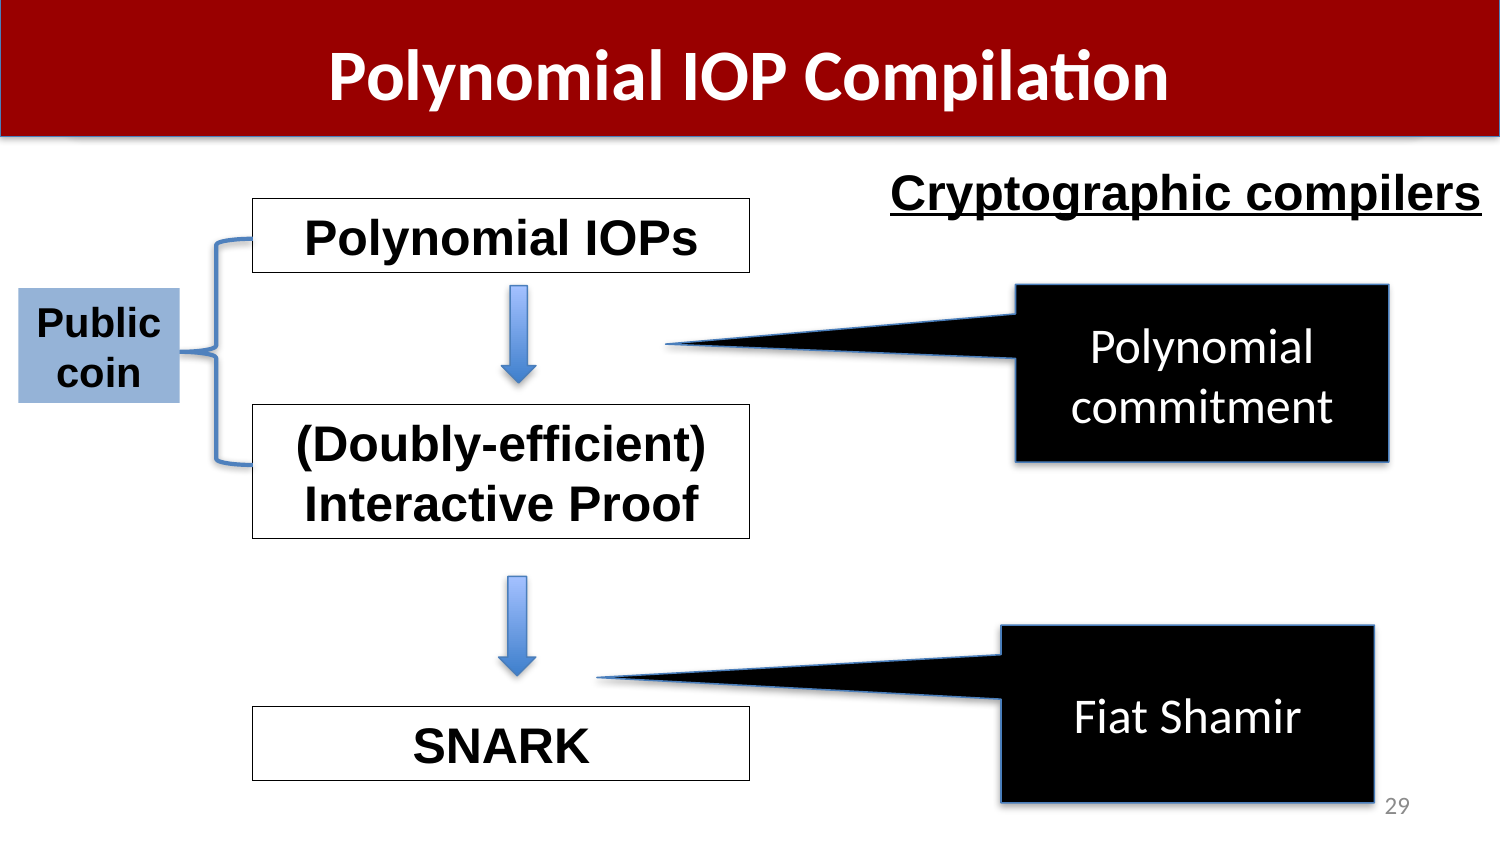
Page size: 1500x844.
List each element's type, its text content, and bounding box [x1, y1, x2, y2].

text_box SNARK [252, 706, 750, 781]
text_box Fiat Shamir [596, 624, 1376, 804]
text_box [180, 236, 253, 468]
text_box [497, 575, 537, 677]
text_box Cryptographic compilers [875, 153, 1500, 228]
title Polynomial IOP Compilation [75, 20, 1425, 123]
text_box Polynomial commitment [664, 283, 1390, 463]
text_box Polynomial IOPs [252, 198, 750, 273]
text_box Public coin [18, 288, 180, 403]
text_box (Doubly-efficient) Interactive Proof [252, 404, 750, 539]
slide_number 29 [1074, 782, 1425, 828]
text_box [500, 284, 537, 384]
